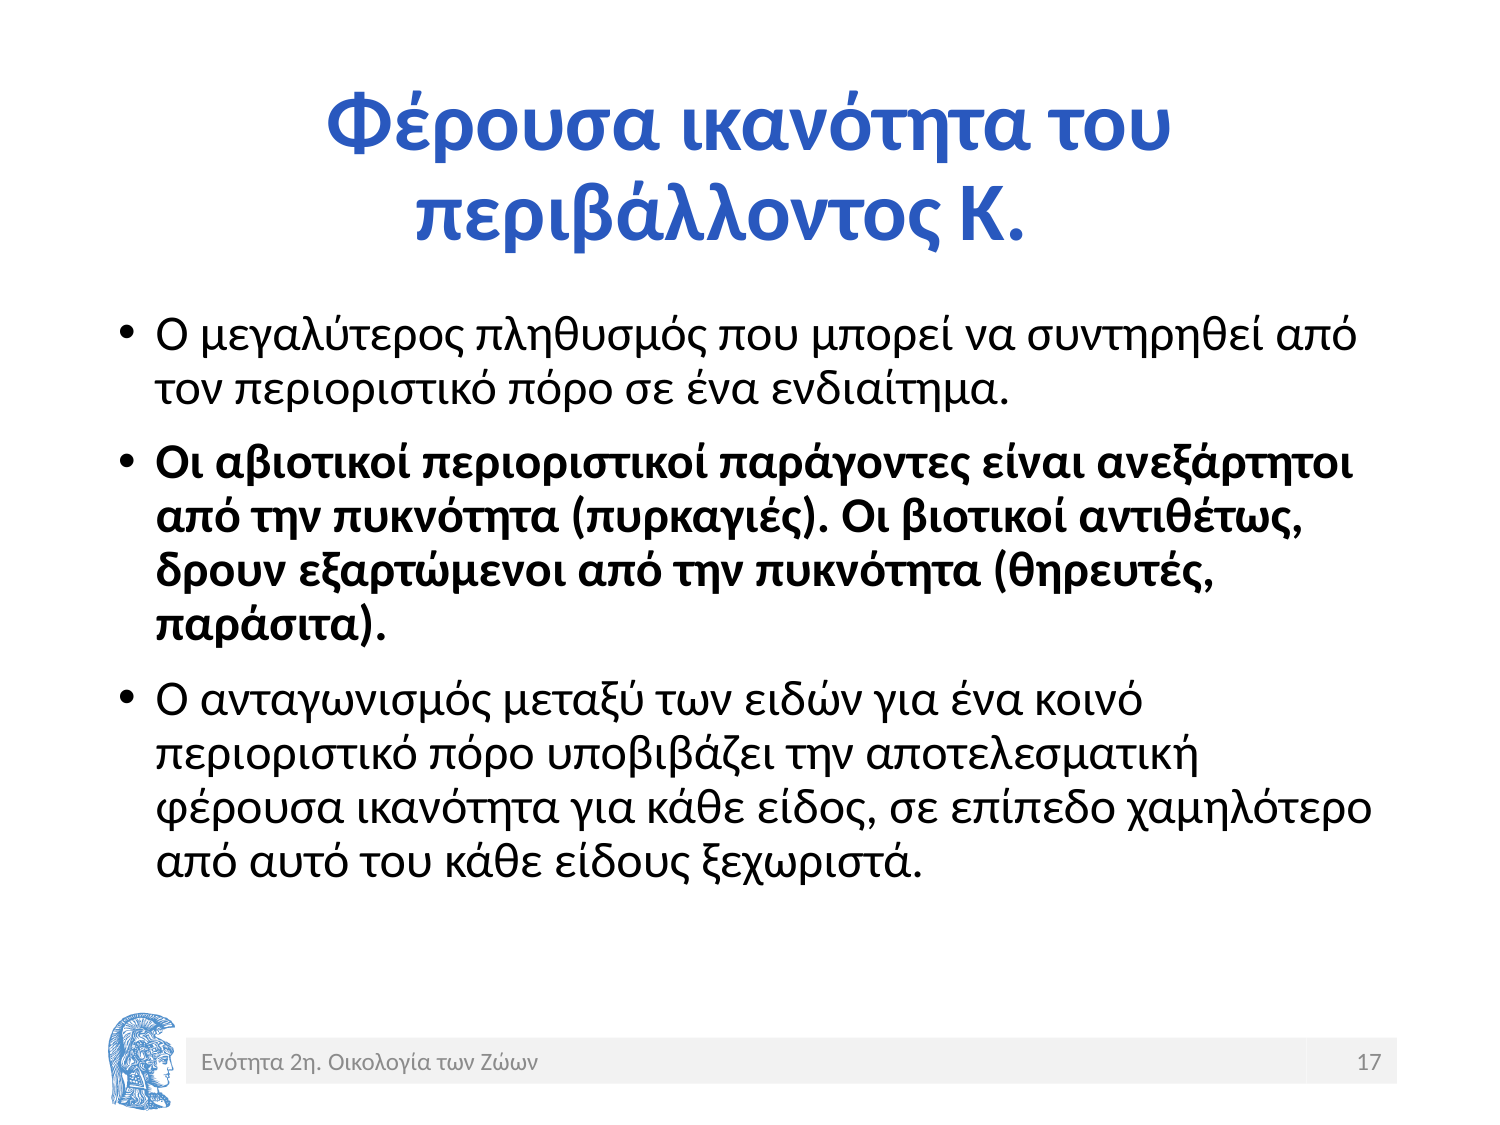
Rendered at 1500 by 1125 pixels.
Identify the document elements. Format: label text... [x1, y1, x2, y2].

list Ο μεγαλύτερος πληθυσμός που μπορεί να συντηρηθεί από τον περιοριστικό πόρο σε ένα ενδιαίτημα. Οι αβιοτικοί περιοριστικοί παράγοντες είναι ανεξάρτητοι από την πυκνότητα (πυρκαγιές). Οι βιοτικοί αντιθέτως, δρουν εξαρτώμενοι από την πυκνότητα (θηρευτές, παράσιτα). Ο ανταγωνισμός μεταξύ των ειδών για ένα κοινό περιοριστικό πόρο υποβιβάζει την αποτελεσματική φέρουσα ικανότητα για κάθε είδος, σε επίπεδο χαμηλότερο από αυτό του κάθε είδους ξεχωριστά. [103, 299, 1397, 1014]
title Φέρουσα ικανότητα του περιβάλλοντος Κ. [103, 59, 1397, 278]
slide_number 17 [1306, 1037, 1397, 1084]
picture [103, 1014, 186, 1114]
footer Ενότητα 2η. Οικολογία των Ζώων [186, 1037, 1306, 1084]
